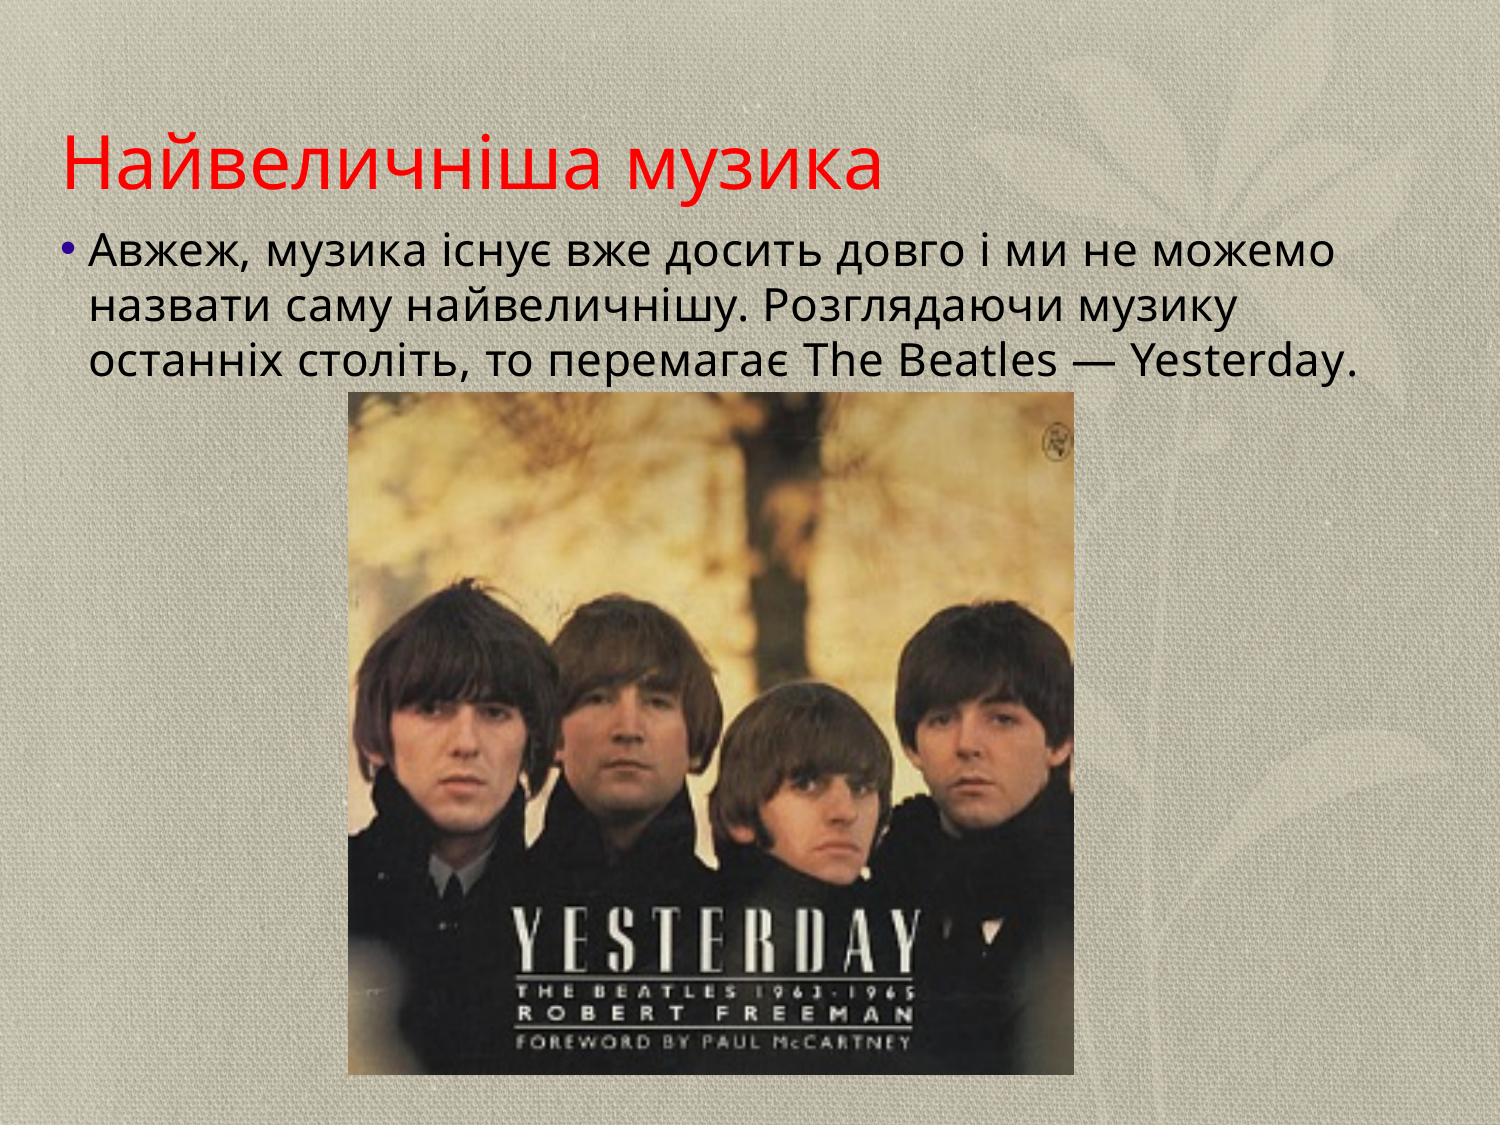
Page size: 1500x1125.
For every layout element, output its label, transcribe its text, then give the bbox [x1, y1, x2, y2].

list Авжеж, музика існує вже досить довго і ми не можемо назвати саму найвеличнішу. Розглядаючи музику останніх століть, то перемагає The Beatles — Yesterday. [45, 213, 1455, 1023]
title Найвеличніша музика [45, 37, 1455, 213]
picture [348, 392, 1074, 1075]
